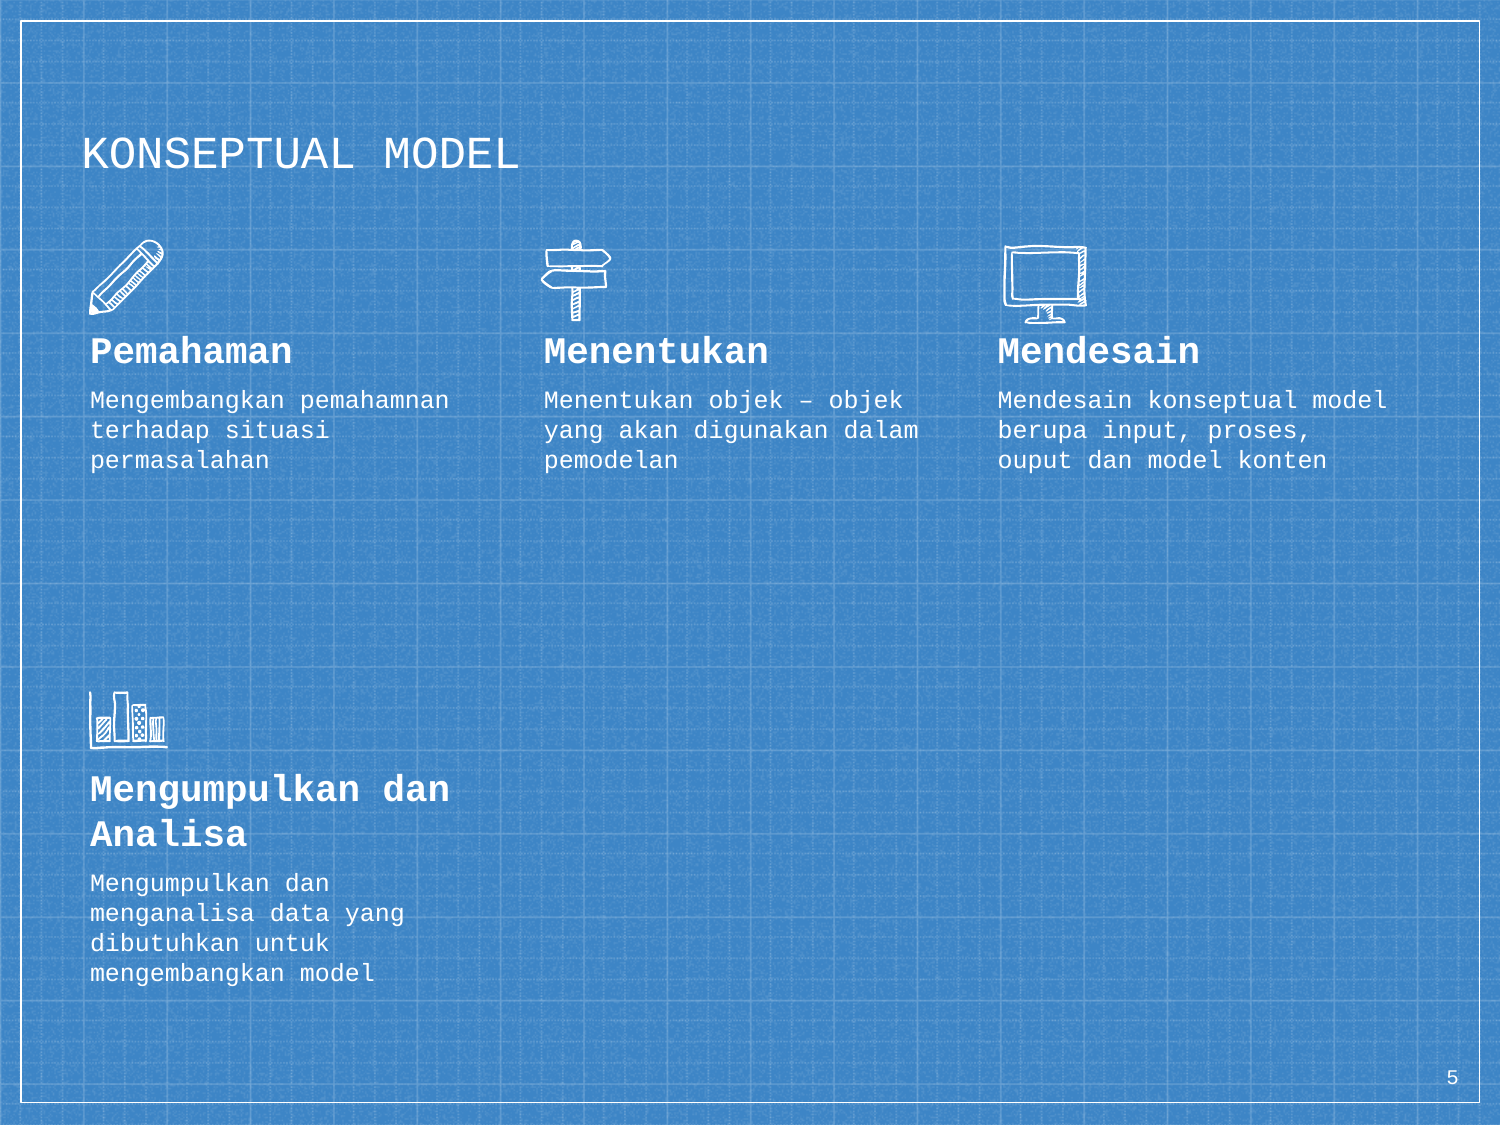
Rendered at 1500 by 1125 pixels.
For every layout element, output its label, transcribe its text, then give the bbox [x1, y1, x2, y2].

slide_number 5 [1398, 1048, 1474, 1113]
text_box [1003, 244, 1087, 324]
list Menentukan Menentukan objek – objek yang akan digunakan dalam pemodelan [528, 311, 961, 597]
title KONSEPTUAL MODEL [66, 108, 1417, 199]
text_box [540, 239, 612, 322]
text_box [89, 239, 164, 315]
list Mendesain Mendesain konseptual model berupa input, proses, ouput dan model konten [982, 311, 1415, 597]
list Mengumpulkan dan Analisa Mengumpulkan dan menganalisa data yang dibutuhkan untuk mengembangkan model [75, 748, 507, 1035]
picture [0, 0, 1500, 1125]
text_box [89, 691, 168, 750]
list Pemahaman Mengembangkan pemahamnan terhadap situasi permasalahan [75, 311, 507, 597]
